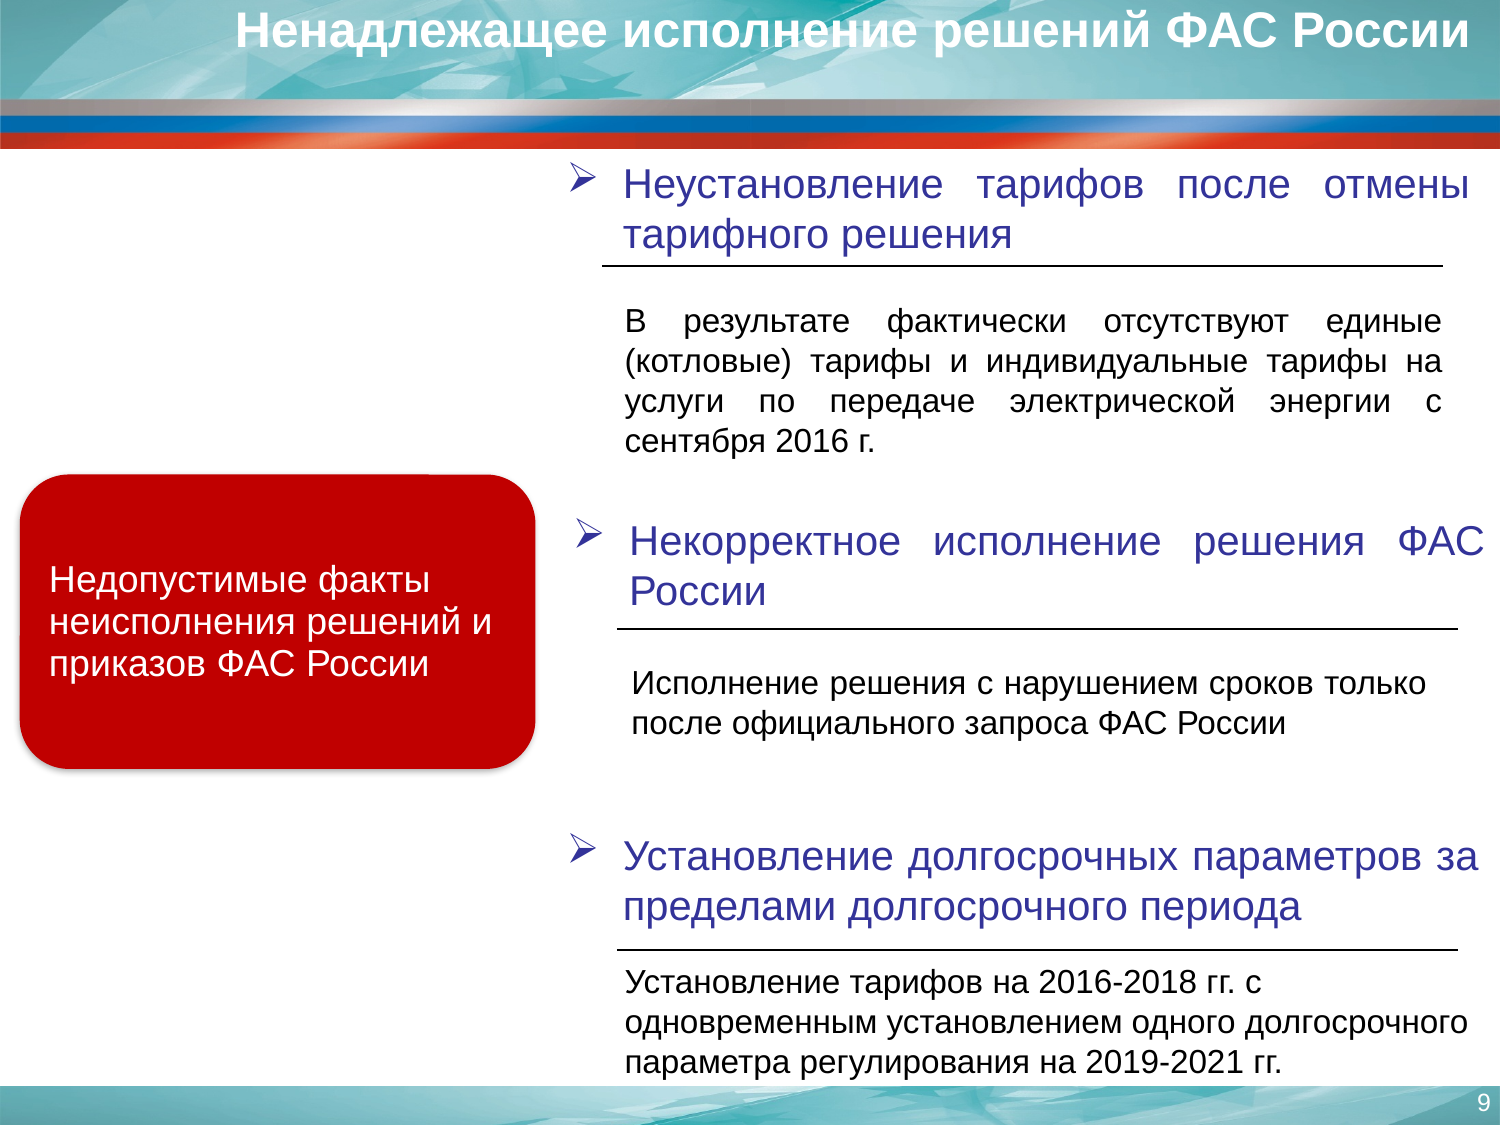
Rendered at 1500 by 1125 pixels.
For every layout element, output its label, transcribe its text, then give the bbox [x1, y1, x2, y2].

text_box В результате фактически отсутствуют единые (котловые) тарифы и индивидуальные тарифы на услуги по передаче электрической энергии с сентября 2016 г. [609, 292, 1459, 467]
slide_number 9 [1155, 1088, 1500, 1125]
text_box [19, 474, 536, 770]
picture [0, 0, 1500, 149]
text_box Ненадлежащее исполнение решений ФАС России [0, 4, 1487, 104]
text_box Исполнение решения с нарушением сроков только после официального запроса ФАС России [616, 654, 1443, 749]
text_box Неустановление тарифов после отмены тарифного решения [551, 149, 1485, 265]
text_box Установление долгосрочных параметров за пределами долгосрочного периода [551, 821, 1494, 936]
picture [0, 1086, 1155, 1125]
text_box Некорректное исполнение решения ФАС России [558, 506, 1500, 622]
text_box Установление тарифов на 2016-2018 гг. с одновременным установлением одного долгосрочного параметра регулирования на 2019-2021 гг. [609, 953, 1500, 1088]
